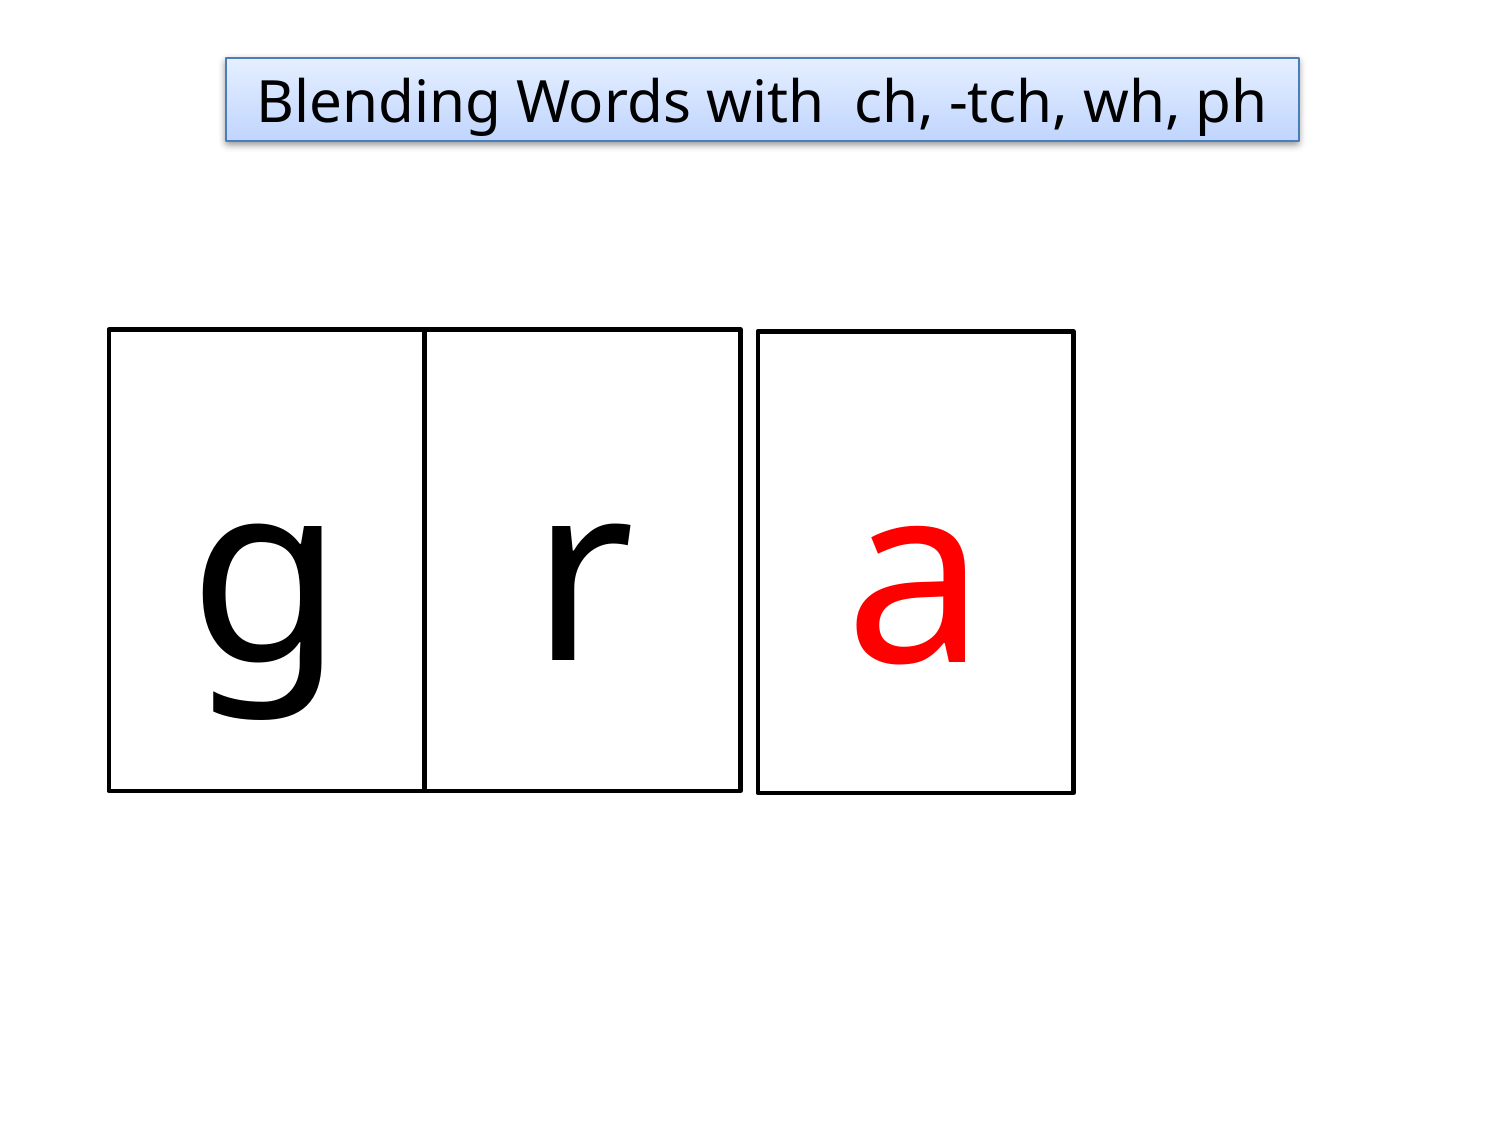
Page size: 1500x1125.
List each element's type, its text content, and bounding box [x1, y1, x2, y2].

text_box Blending Words with ch, -tch, wh, ph [225, 57, 1300, 142]
text_box g [107, 327, 423, 793]
text_box a [756, 329, 1076, 795]
text_box r [423, 327, 743, 793]
